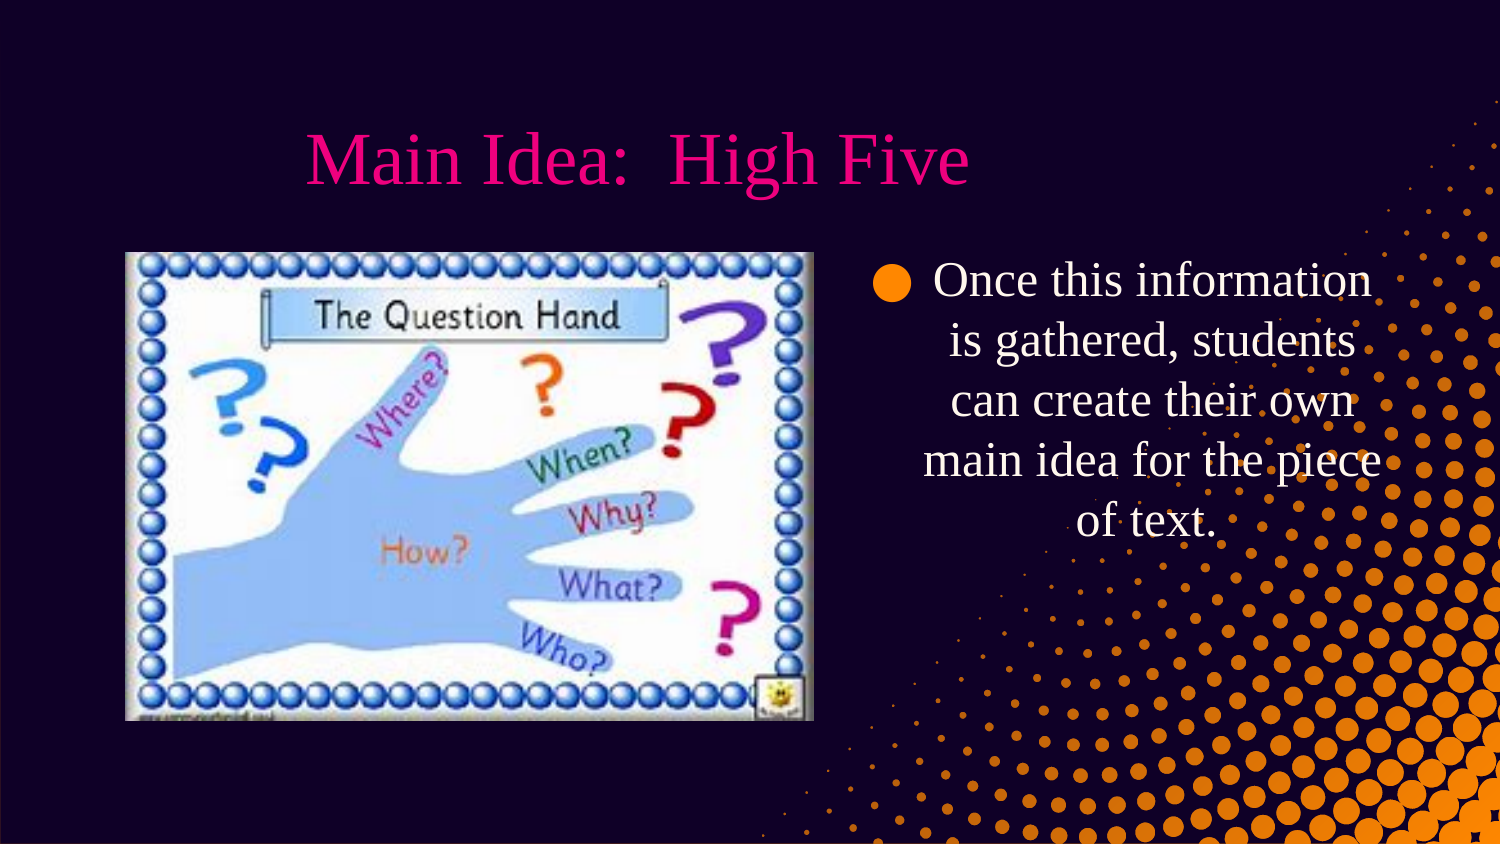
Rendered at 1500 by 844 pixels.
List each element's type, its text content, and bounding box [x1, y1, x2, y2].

picture [124, 252, 814, 721]
list Once this information is gathered, students can create their own main idea for the piece of text. [845, 246, 1386, 758]
title Main Idea: High Five [125, 58, 1152, 200]
